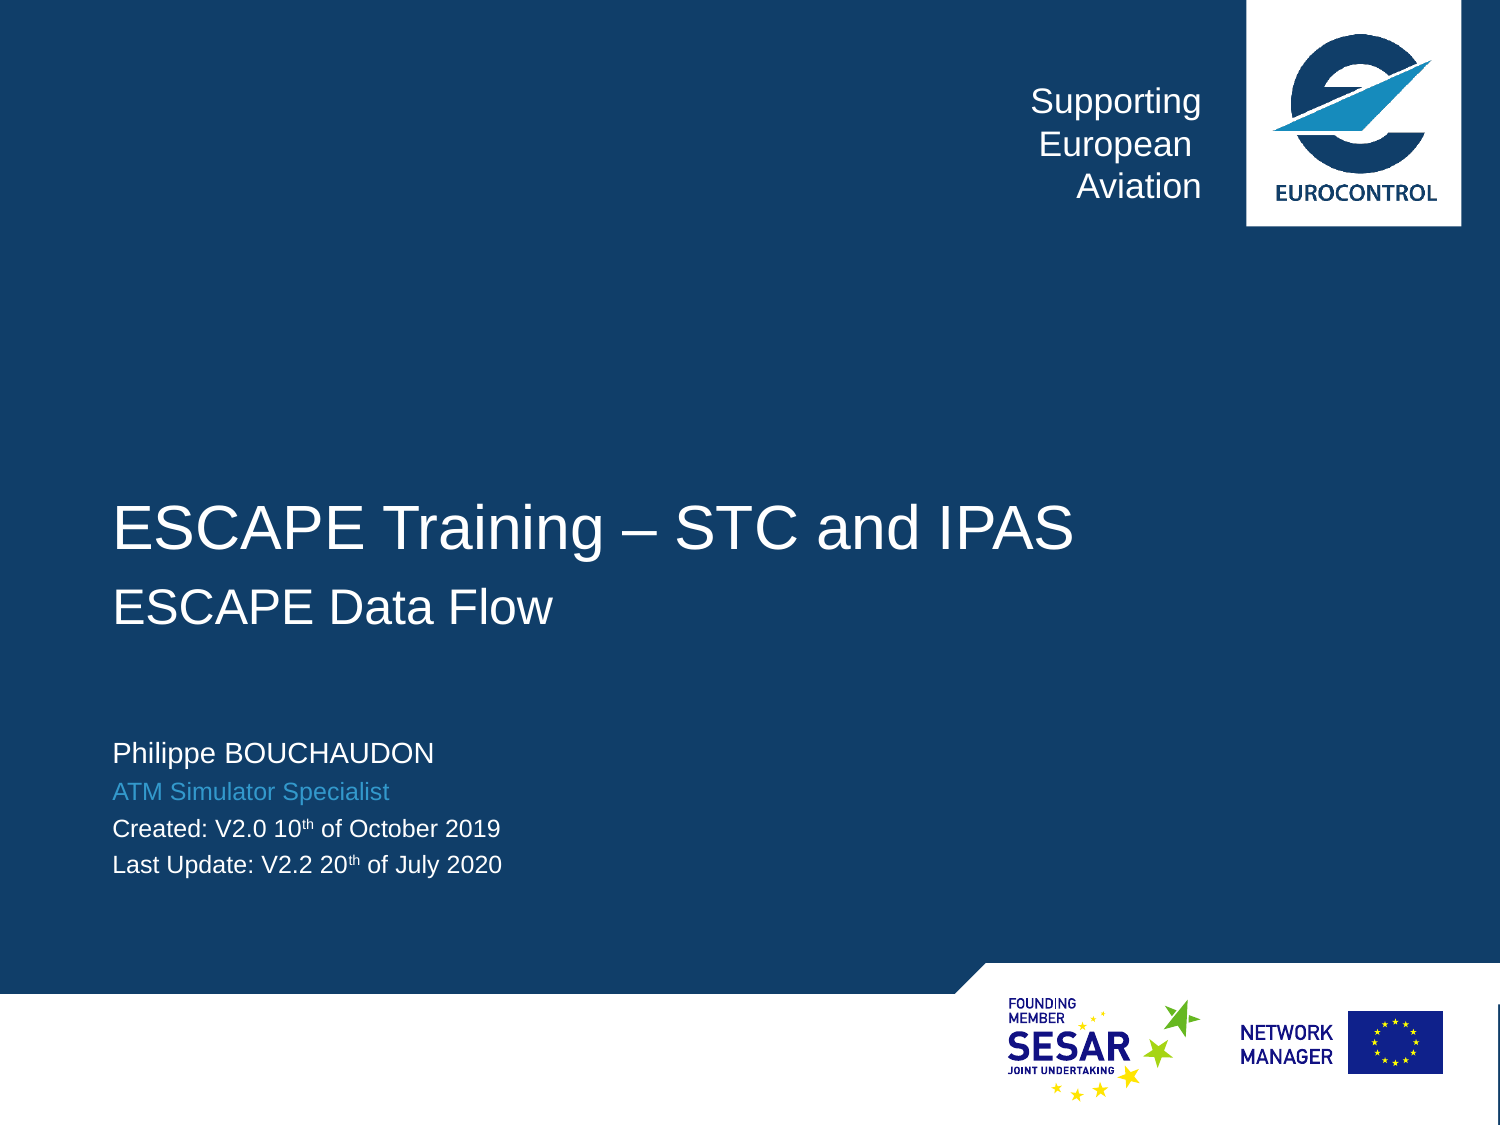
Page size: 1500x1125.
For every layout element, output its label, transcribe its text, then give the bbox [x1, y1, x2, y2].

text_box Philippe BOUCHAUDON ATM Simulator Specialist Created: V2.0 10th of October 2019 Last Update: V2.2 20th of July 2020 [112, 734, 839, 879]
picture [1272, 34, 1437, 201]
title ESCAPE Training – STC and IPAS [112, 200, 1162, 562]
subtitle ESCAPE Data Flow [112, 562, 1162, 711]
